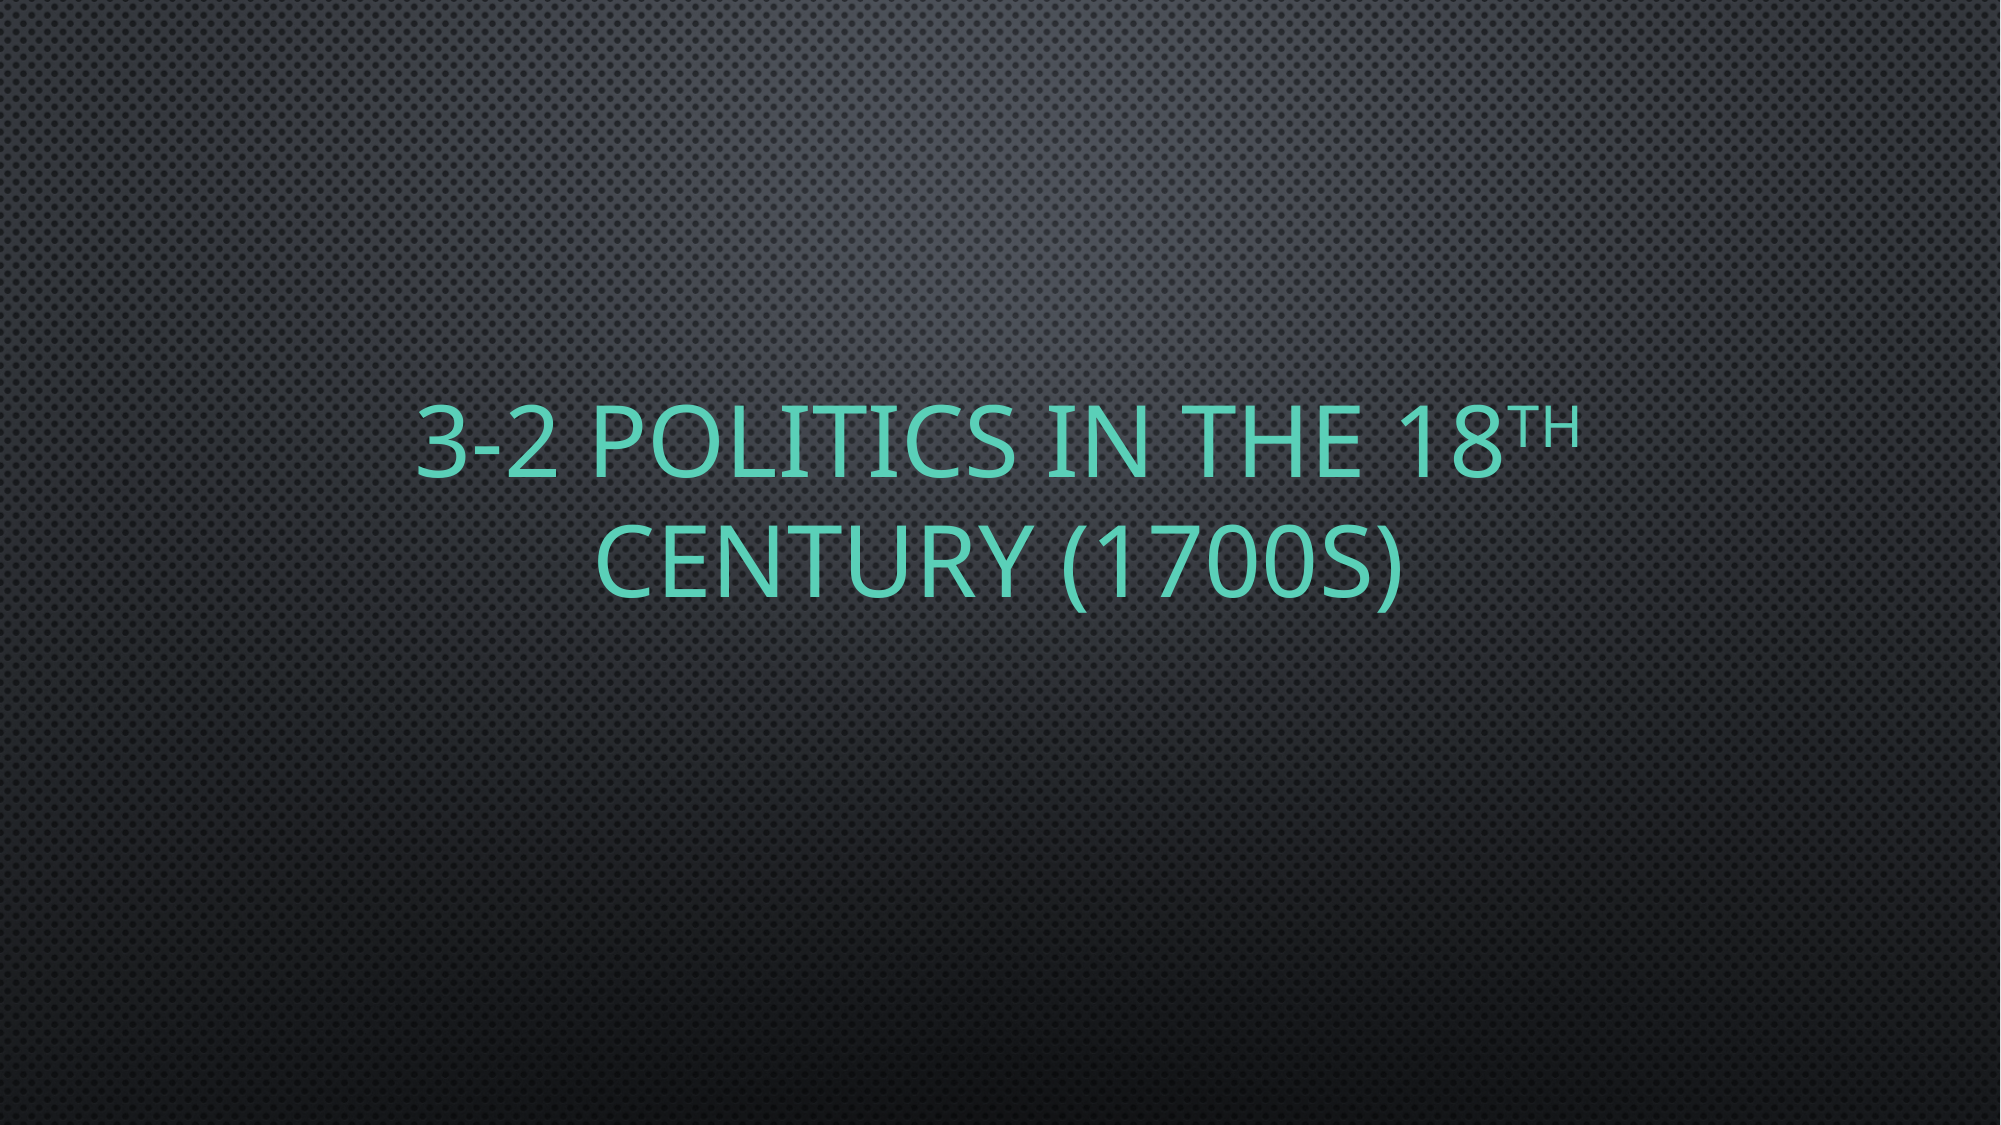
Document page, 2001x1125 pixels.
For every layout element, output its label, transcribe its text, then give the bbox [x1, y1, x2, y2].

title 3-2 politics in the 18th century (1700s) [287, 99, 1711, 625]
